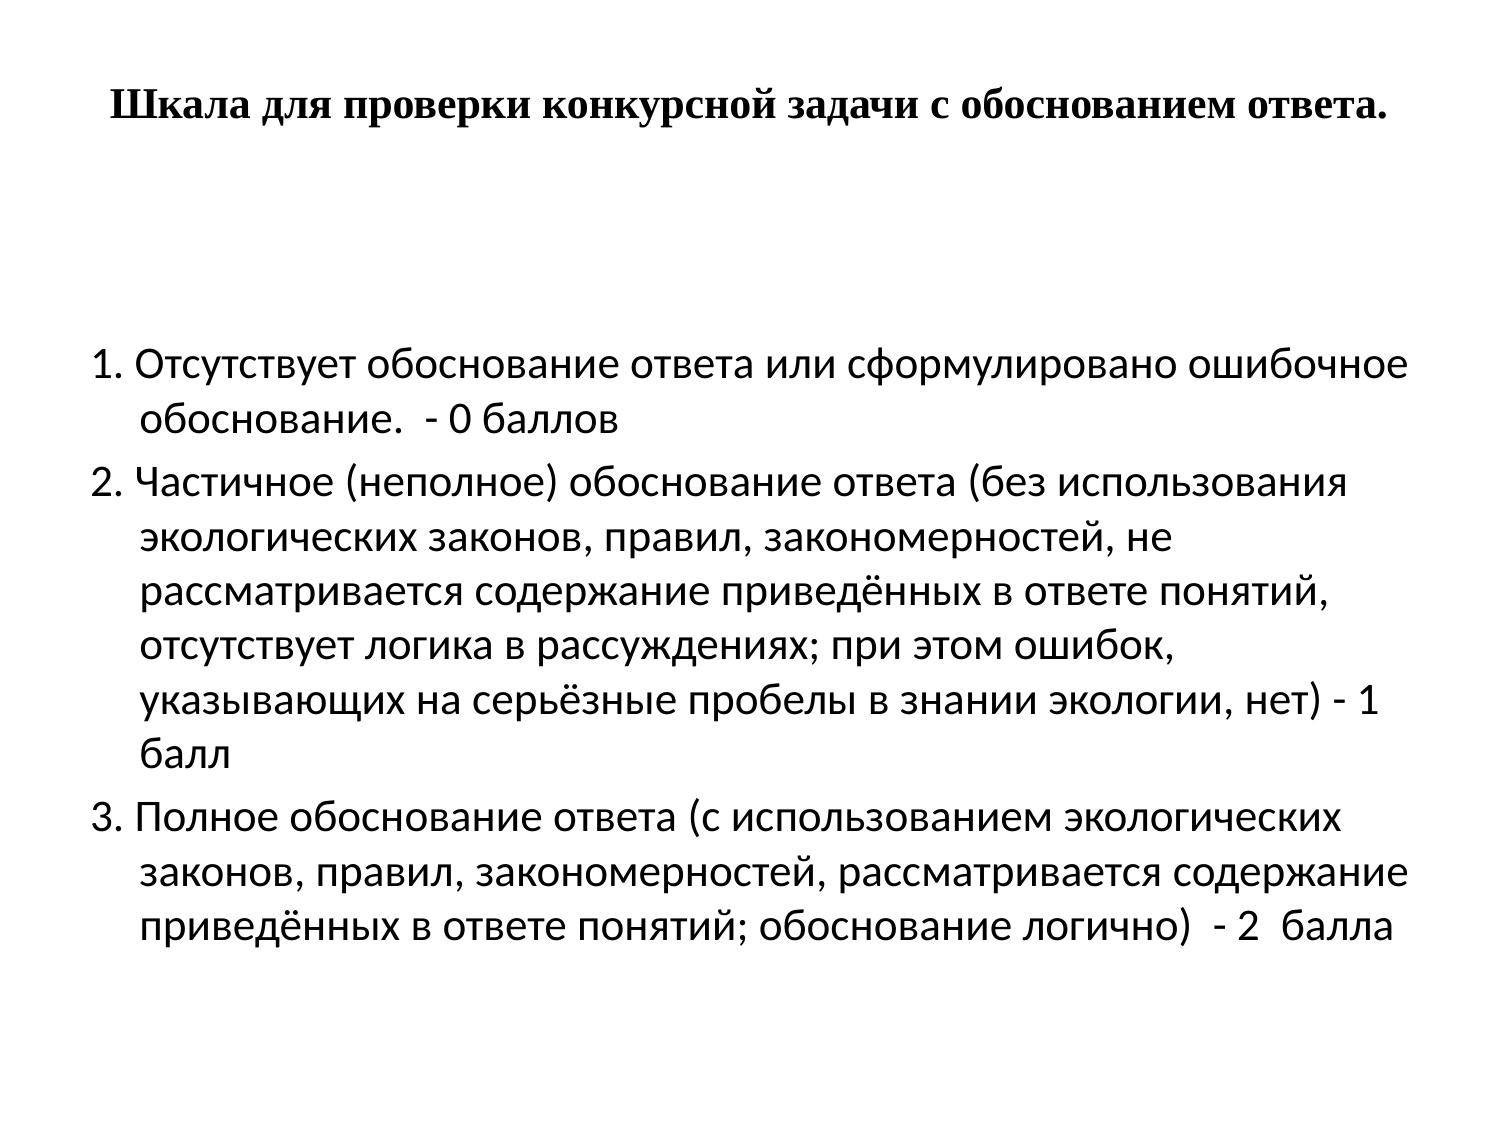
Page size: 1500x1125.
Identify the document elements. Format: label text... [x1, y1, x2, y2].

list 1. Отсутствует обоснование ответа или сформулировано ошибочное обоснование. - 0 баллов 2. Частичное (неполное) обоснование ответа (без использования экологических законов, правил, закономерностей, не рассматривается содержание приведённых в ответе понятий, отсутствует логика в рассуждениях; при этом ошибок, указывающих на серьёзные пробелы в знании экологии, нет) - 1 балл 3. Полное обоснование ответа (с использованием экологических законов, правил, закономерностей, рассматривается содержание приведённых в ответе понятий; обоснование логично) - 2 балла [75, 262, 1425, 1005]
title Шкала для проверки конкурсной задачи с обоснованием ответа. [75, 45, 1425, 233]
